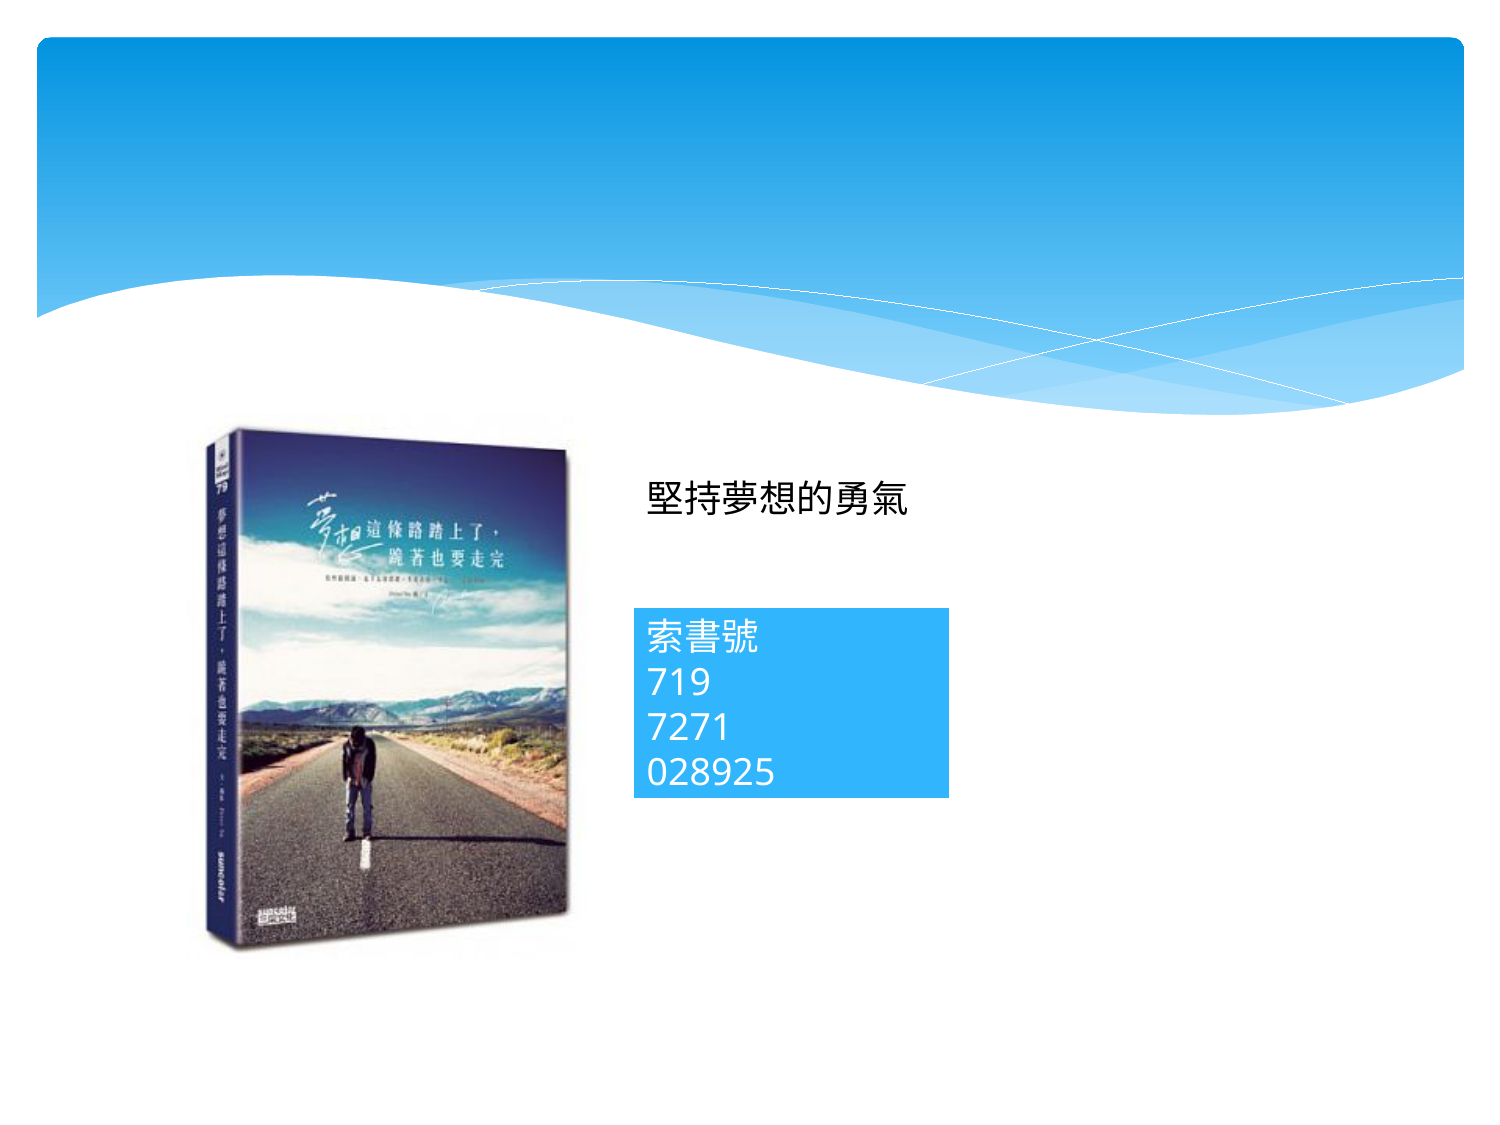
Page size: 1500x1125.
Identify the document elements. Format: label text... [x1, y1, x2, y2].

text_box 索書號 719 7271 028925 [661, 604, 953, 803]
picture [111, 414, 657, 959]
text_box 堅持夢想的勇氣 [661, 467, 1176, 528]
